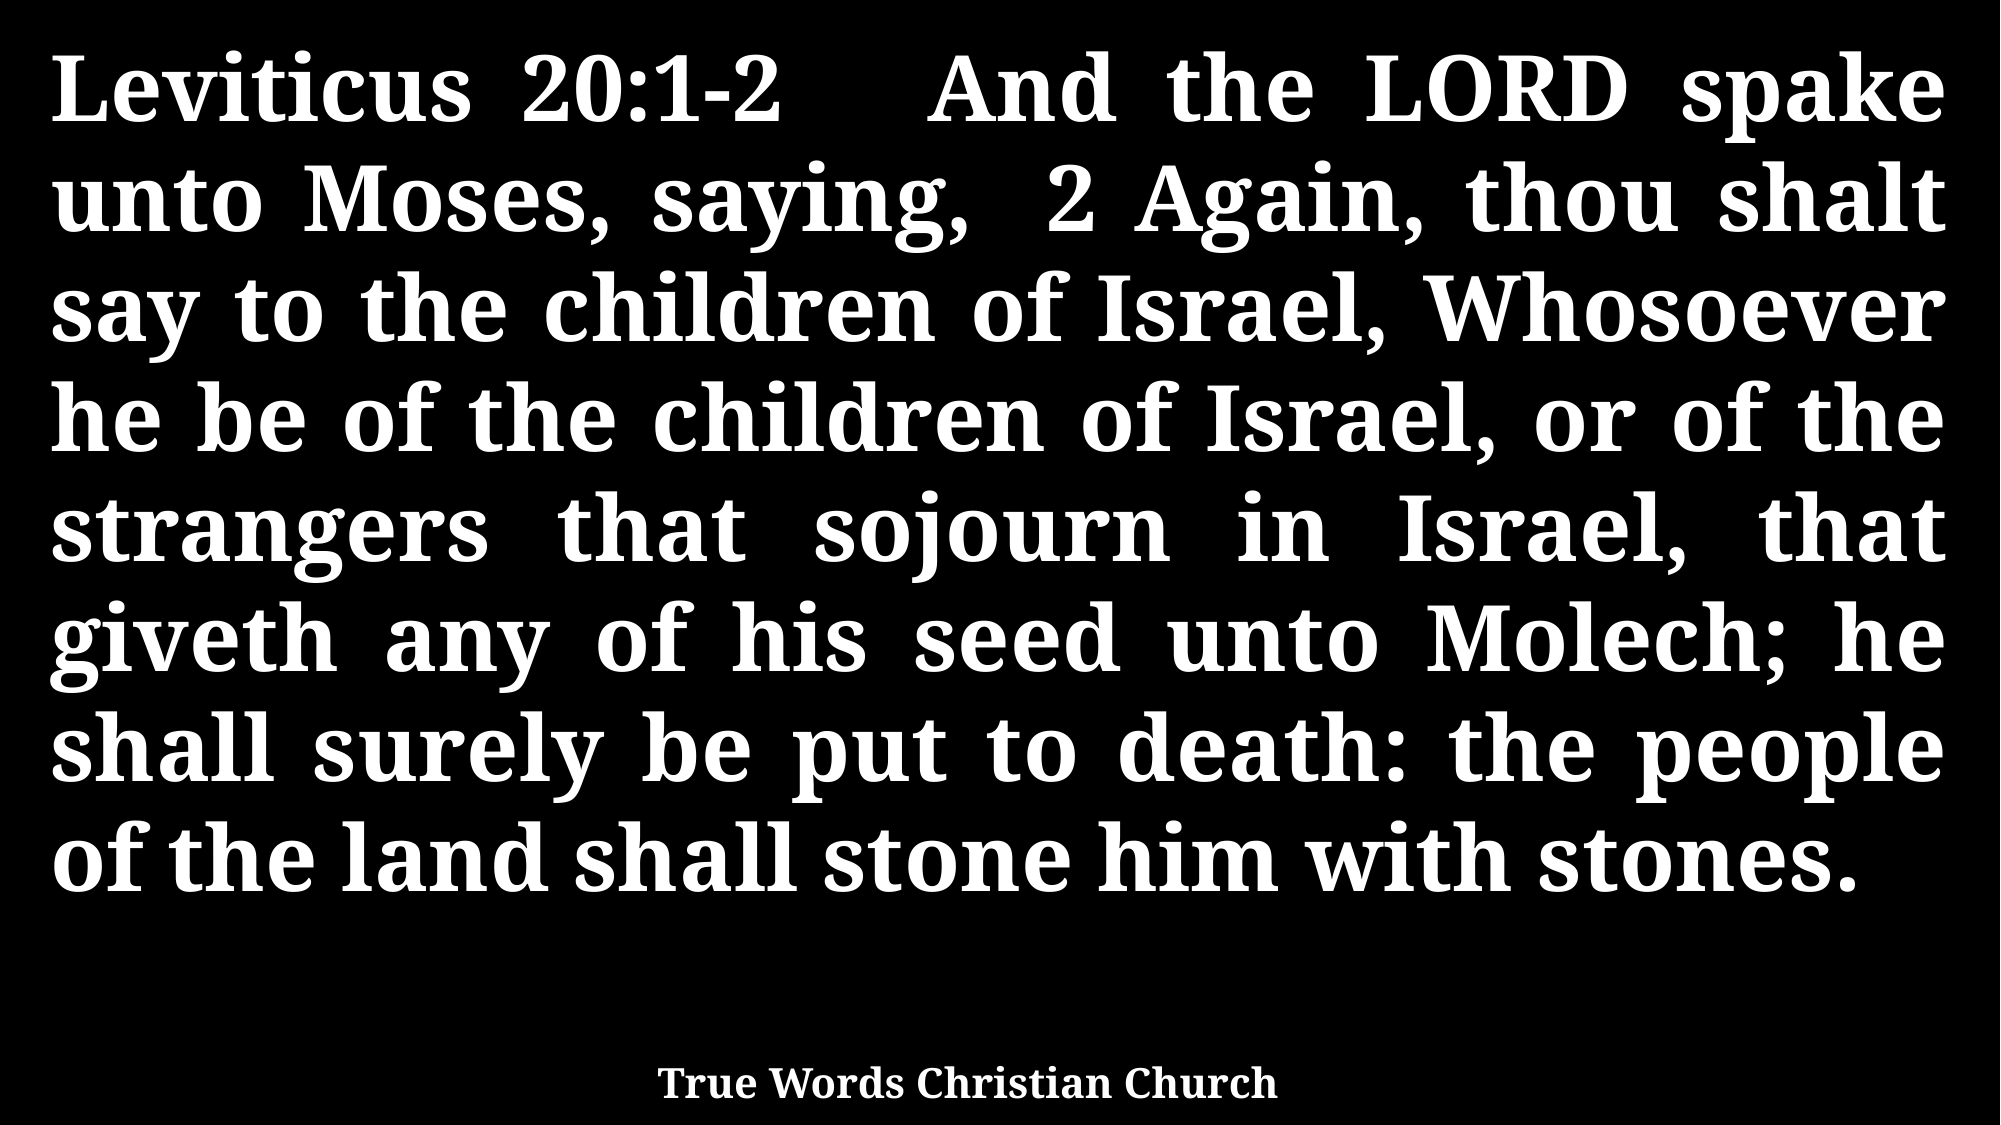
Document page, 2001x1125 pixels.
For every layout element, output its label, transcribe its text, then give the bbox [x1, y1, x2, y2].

text_box True Words Christian Church [642, 1049, 1294, 1114]
text_box Leviticus 20:1-2 And the LORD spake unto Moses, saying, 2 Again, thou shalt say to the children of Israel, Whosoever he be of the children of Israel, or of the strangers that sojourn in Israel, that giveth any of his seed unto Molech; he shall surely be put to death: the people of the land shall stone him with stones. [35, 22, 1965, 918]
